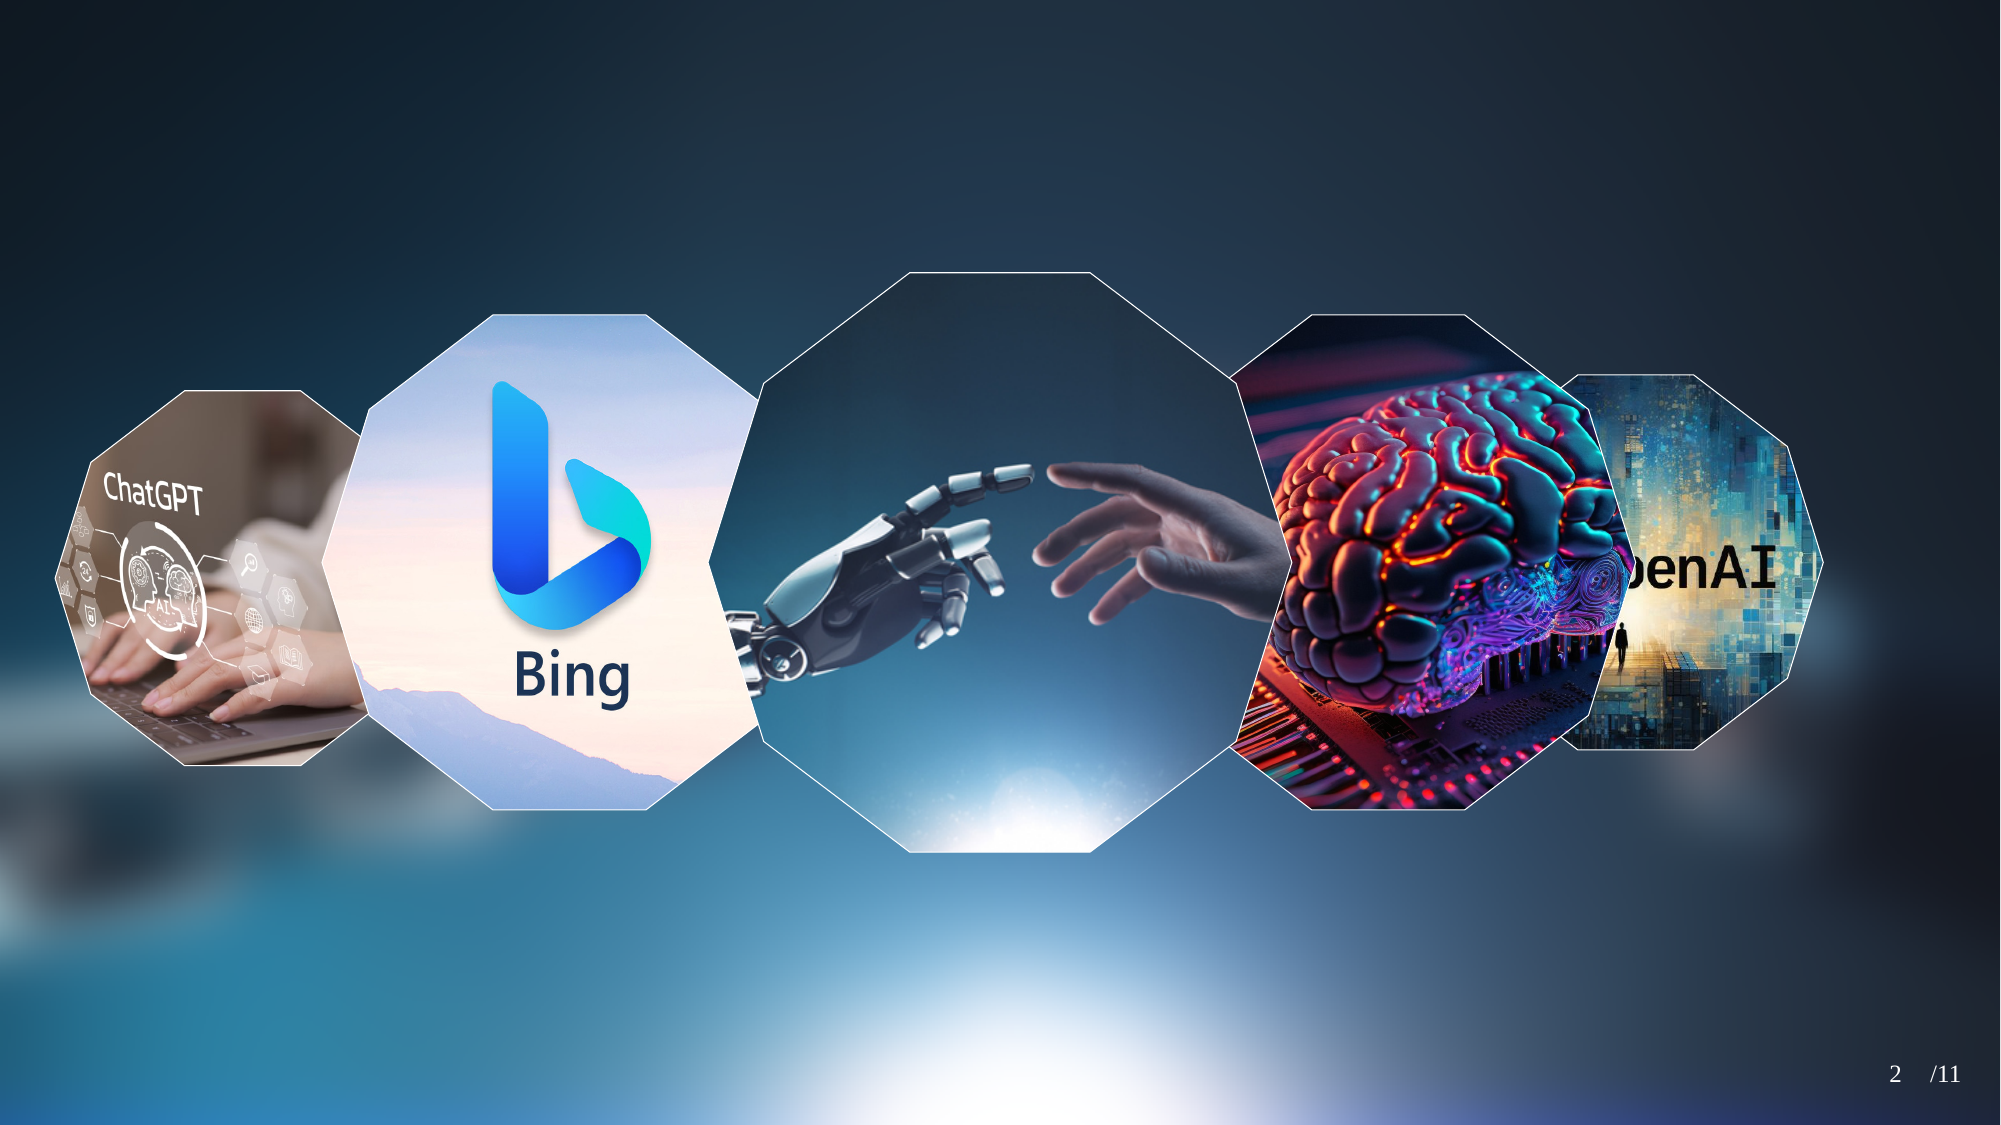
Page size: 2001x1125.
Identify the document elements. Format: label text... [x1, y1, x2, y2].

picture [0, 0, 2001, 1125]
text_box [54, 389, 368, 767]
text_box [1230, 313, 1637, 811]
slide_number 2 [1499, 1042, 1917, 1103]
text_box [1561, 373, 1825, 751]
text_box [706, 271, 1293, 854]
text_box [320, 313, 757, 811]
